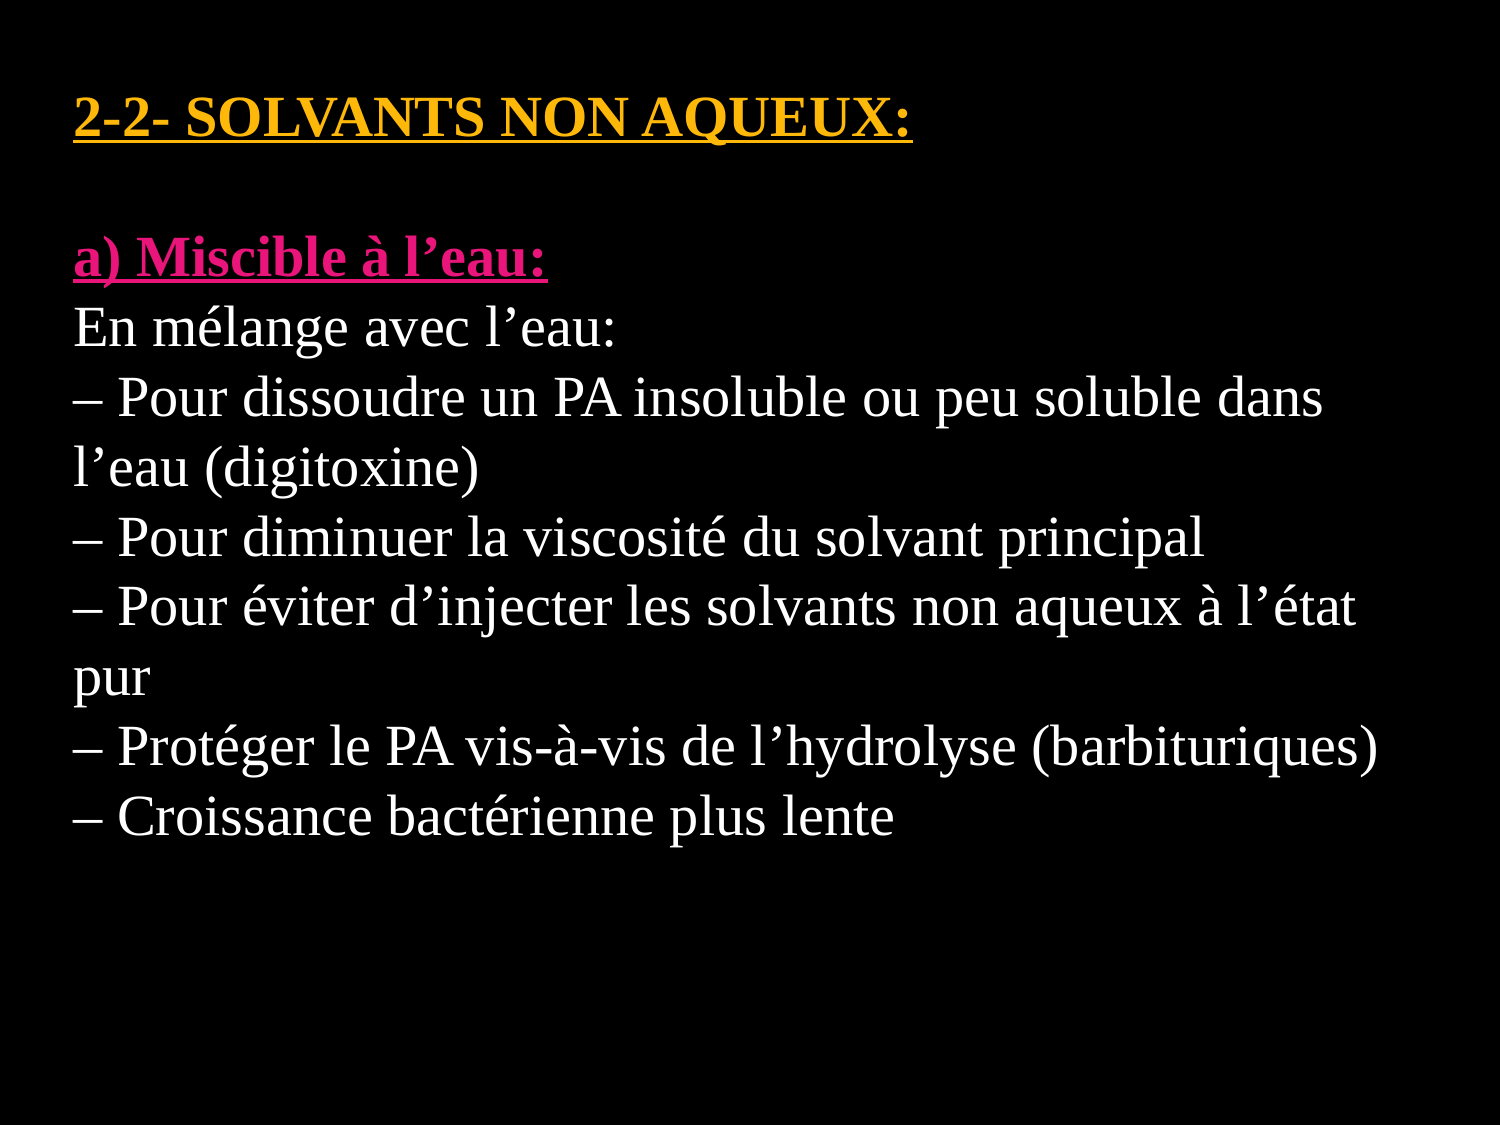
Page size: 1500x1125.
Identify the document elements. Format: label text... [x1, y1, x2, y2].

text_box 2-2- SOLVANTS NON AQUEUX: a) Miscible à l’eau: En mélange avec l’eau: – Pour dissoudre un PA insoluble ou peu soluble dans l’eau (digitoxine) – Pour diminuer la viscosité du solvant principal – Pour éviter d’injecter les solvants non aqueux à l’état pur – Protéger le PA vis-à-vis de l’hydrolyse (barbituriques) – Croissance bactérienne plus lente [58, 70, 1430, 855]
